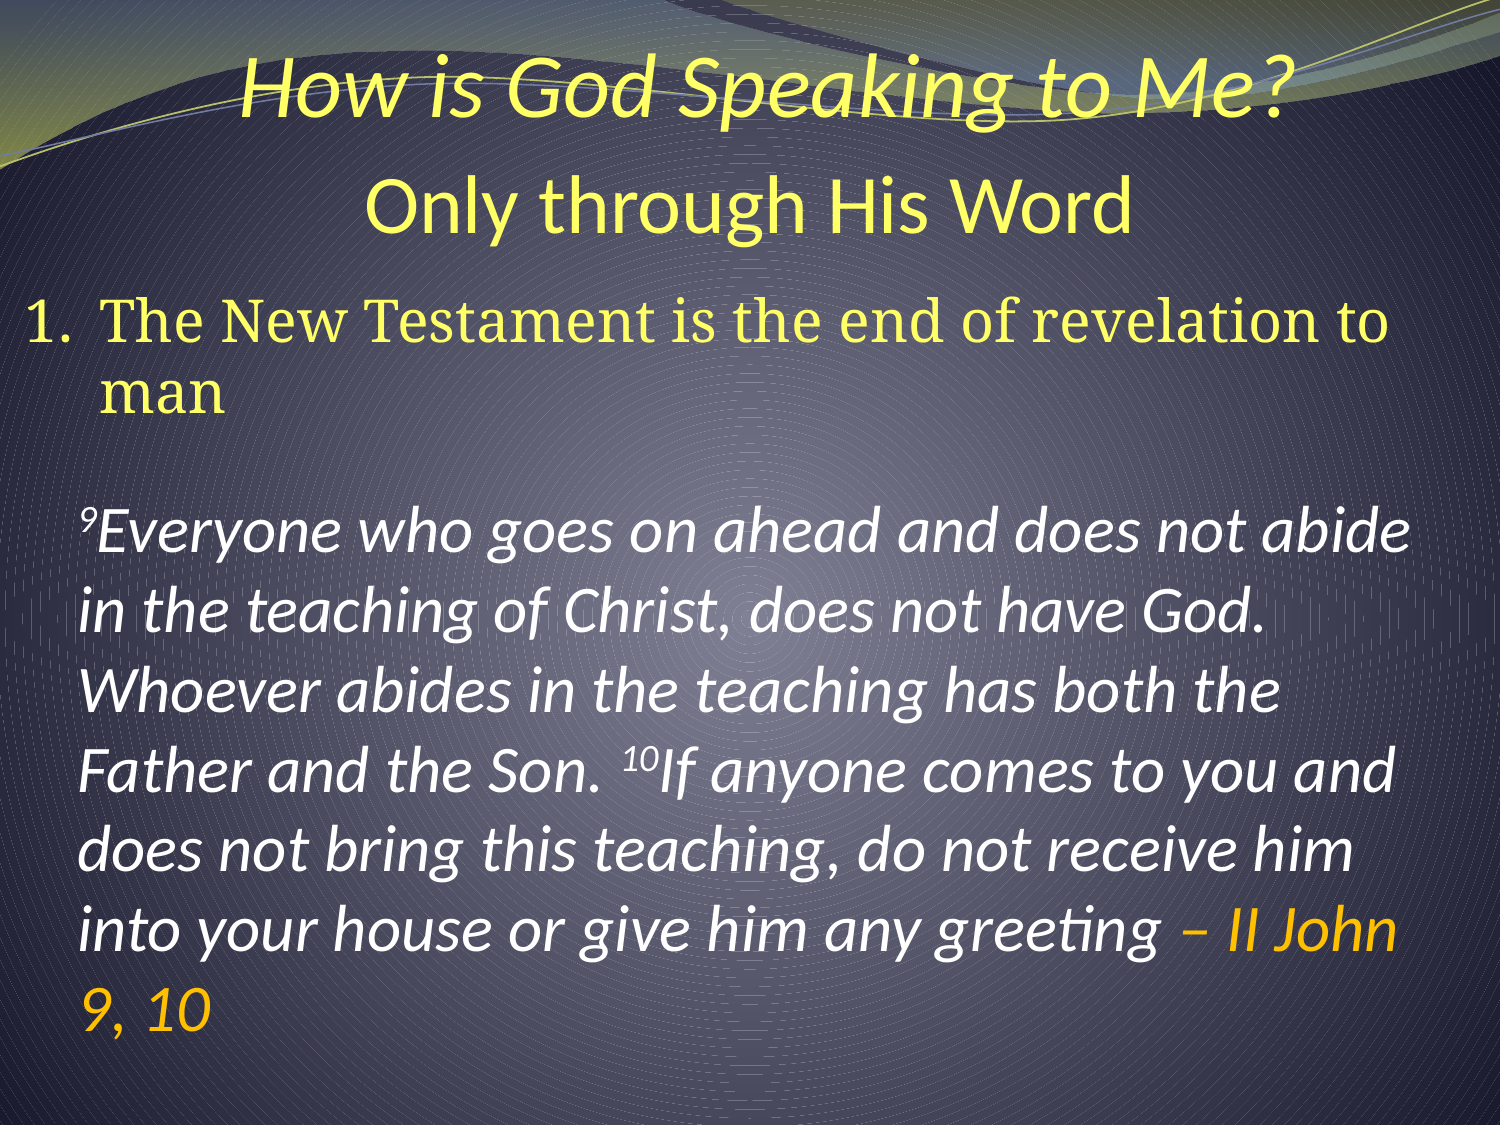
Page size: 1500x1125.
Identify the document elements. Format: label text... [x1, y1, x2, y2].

title The New Testament is the end of revelation to man [24, 275, 1438, 425]
text_box 9Everyone who goes on ahead and does not abide in the teaching of Christ, does not have God. Whoever abides in the teaching has both the Father and the Son. 10If anyone comes to you and does not bring this teaching, do not receive him into your house or give him any greeting – II John 9, 10 [62, 478, 1463, 1053]
text_box Only through His Word [62, 124, 1438, 275]
text_box How is God Speaking to Me? [174, 0, 1363, 163]
